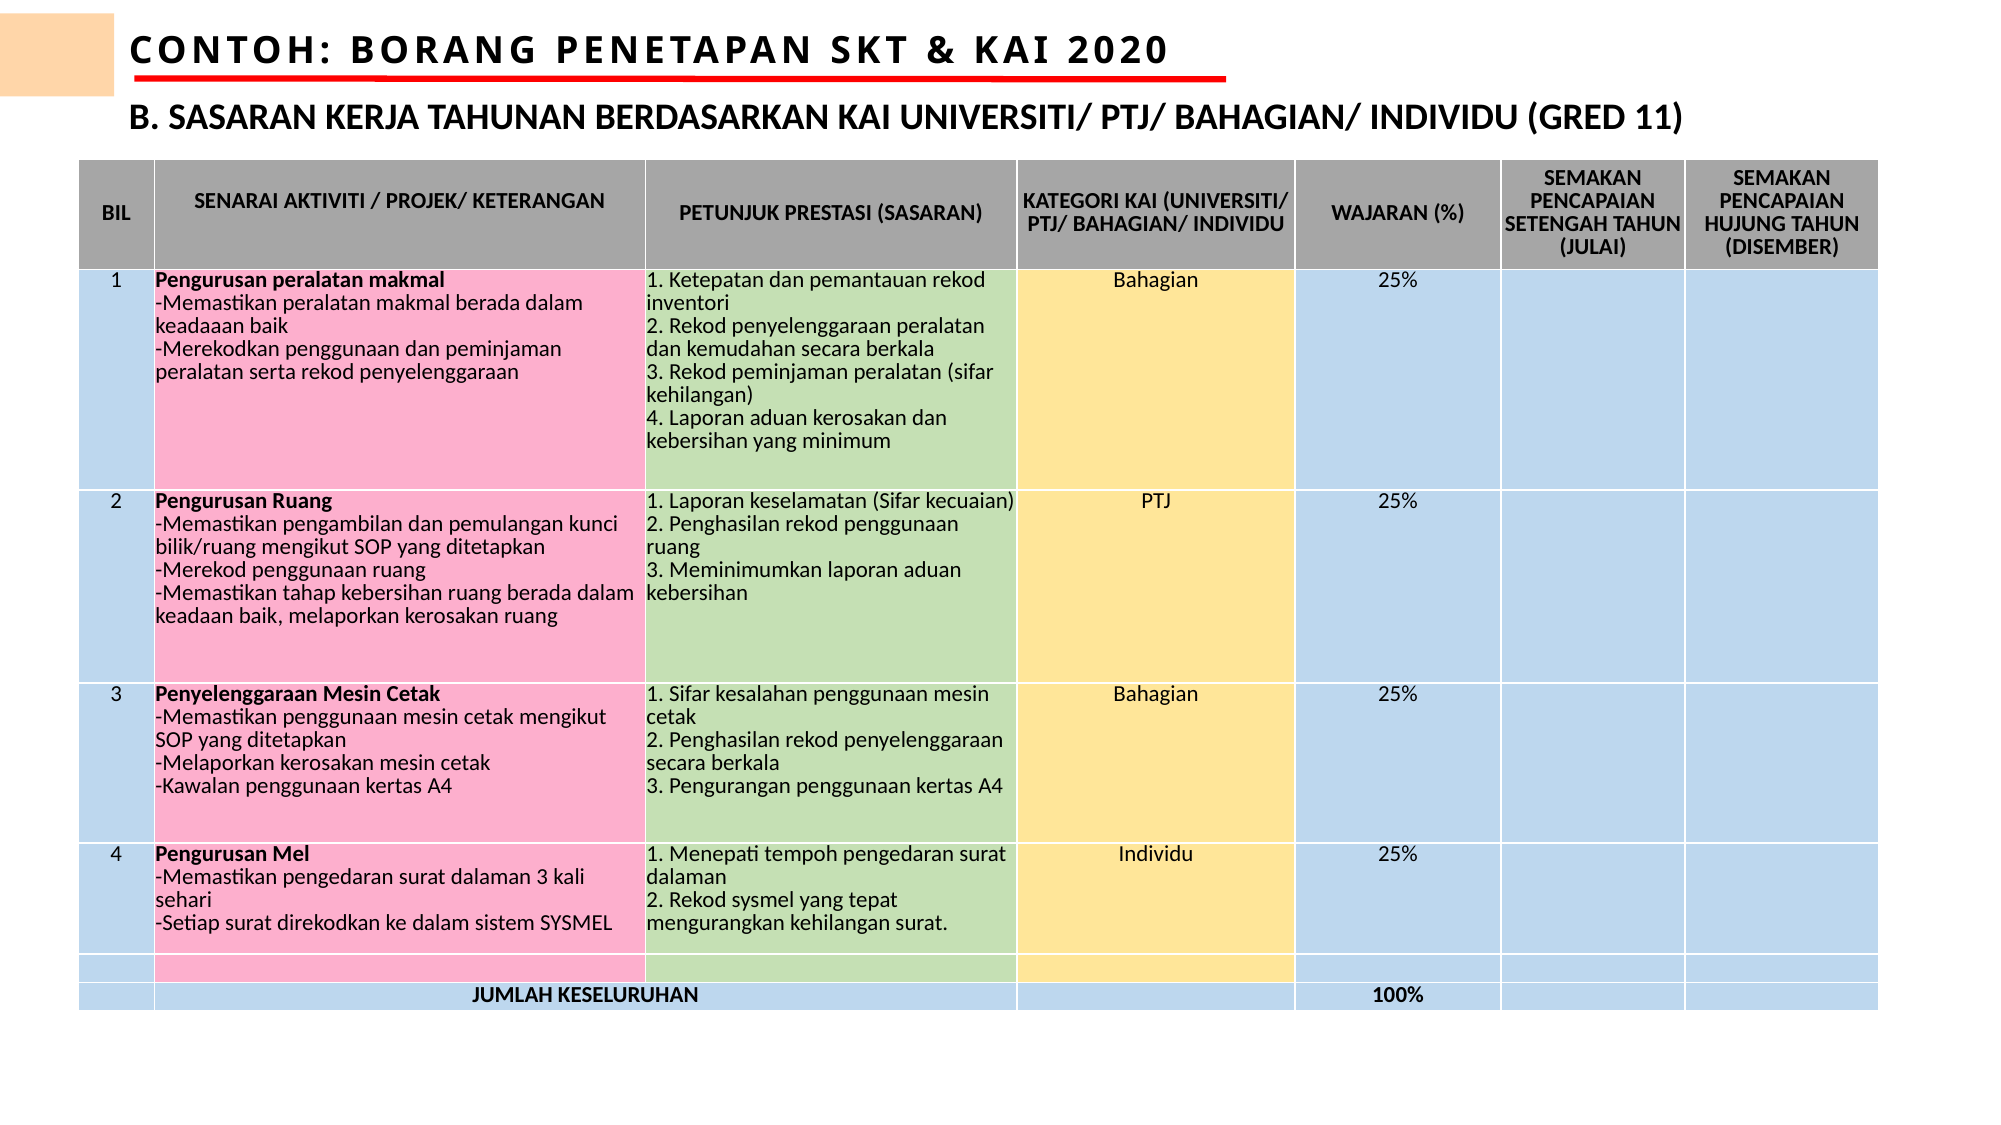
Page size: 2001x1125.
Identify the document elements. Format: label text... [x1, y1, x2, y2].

table_cell [1502, 270, 1684, 489]
table_cell [1502, 684, 1684, 842]
text_box B. SASARAN KERJA TAHUNAN BERDASARKAN KAI UNIVERSITI/ PTJ/ BAHAGIAN/ INDIVIDU (GRED 11) [114, 84, 1712, 145]
table_cell [79, 955, 154, 982]
table_cell Bahagian [1018, 684, 1294, 842]
table_header BIL [79, 160, 154, 269]
table_cell 1. Ketepatan dan pemantauan rekod inventori 2. Rekod penyelenggaraan peralatan dan kemudahan secara berkala 3. Rekod peminjaman peralatan (sifar kehilangan) 4. Laporan aduan kerosakan dan kebersihan yang minimum [646, 270, 1016, 489]
table_cell [1686, 983, 1878, 1010]
table_cell 2 [79, 491, 154, 682]
table_cell [1686, 955, 1878, 982]
table_cell [1686, 844, 1878, 953]
table_header PETUNJUK PRESTASI (SASARAN) [646, 160, 1016, 269]
text_box CONTOH: BORANG PENETAPAN SKT & KAI 2020 [115, 18, 1236, 79]
table_cell [1502, 955, 1684, 982]
table_header KATEGORI KAI (UNIVERSITI/ PTJ/ BAHAGIAN/ INDIVIDU [1018, 160, 1294, 269]
table_cell 1 [79, 270, 154, 489]
table_cell 3 [79, 684, 154, 842]
table_cell [646, 955, 1016, 982]
table_cell Pengurusan Ruang -Memastikan pengambilan dan pemulangan kunci bilik/ruang mengikut SOP yang ditetapkan -Merekod penggunaan ruang -Memastikan tahap kebersihan ruang berada dalam keadaan baik, melaporkan kerosakan ruang [155, 491, 645, 682]
table_header SENARAI AKTIVITI / PROJEK/ KETERANGAN [155, 160, 645, 269]
table_cell Pengurusan Mel -Memastikan pengedaran surat dalaman 3 kali sehari -Setiap surat direkodkan ke dalam sistem SYSMEL [155, 844, 645, 953]
table_cell [155, 955, 645, 982]
table_cell 25% [1296, 684, 1500, 842]
table_cell [1018, 955, 1294, 982]
table_cell PTJ [1018, 491, 1294, 682]
table_cell Pengurusan peralatan makmal -Memastikan peralatan makmal berada dalam keadaaan baik -Merekodkan penggunaan dan peminjaman peralatan serta rekod penyelenggaraan [155, 270, 645, 489]
table_cell [1686, 684, 1878, 842]
table_cell 4 [79, 844, 154, 953]
table_cell [1502, 983, 1684, 1010]
table_cell 25% [1296, 491, 1500, 682]
text_box [0, 12, 115, 97]
table_cell [1686, 270, 1878, 489]
table_cell 25% [1296, 270, 1500, 489]
table_cell [1502, 491, 1684, 682]
table_cell [1296, 955, 1500, 982]
table_cell [1502, 844, 1684, 953]
table_header SEMAKAN PENCAPAIAN HUJUNG TAHUN (DISEMBER) [1686, 160, 1878, 269]
table_cell [1018, 983, 1294, 1010]
table_header WAJARAN (%) [1296, 160, 1500, 269]
table_cell 1. Menepati tempoh pengedaran surat dalaman 2. Rekod sysmel yang tepat mengurangkan kehilangan surat. [646, 844, 1016, 953]
table_cell Penyelenggaraan Mesin Cetak -Memastikan penggunaan mesin cetak mengikut SOP yang ditetapkan -Melaporkan kerosakan mesin cetak -Kawalan penggunaan kertas A4 [155, 684, 645, 842]
table_cell 25% [1296, 844, 1500, 953]
table_cell 1. Sifar kesalahan penggunaan mesin cetak 2. Penghasilan rekod penyelenggaraan secara berkala 3. Pengurangan penggunaan kertas A4 [646, 684, 1016, 842]
table_cell [1686, 491, 1878, 682]
table_cell 100% [1296, 983, 1500, 1010]
table_cell [79, 983, 154, 1010]
table_cell JUMLAH KESELURUHAN [155, 983, 1016, 1010]
table_header SEMAKAN PENCAPAIAN SETENGAH TAHUN (JULAI) [1502, 160, 1684, 269]
table_cell Individu [1018, 844, 1294, 953]
table_cell 1. Laporan keselamatan (Sifar kecuaian) 2. Penghasilan rekod penggunaan ruang 3. Meminimumkan laporan aduan kebersihan [646, 491, 1016, 682]
table_cell Bahagian [1018, 270, 1294, 489]
